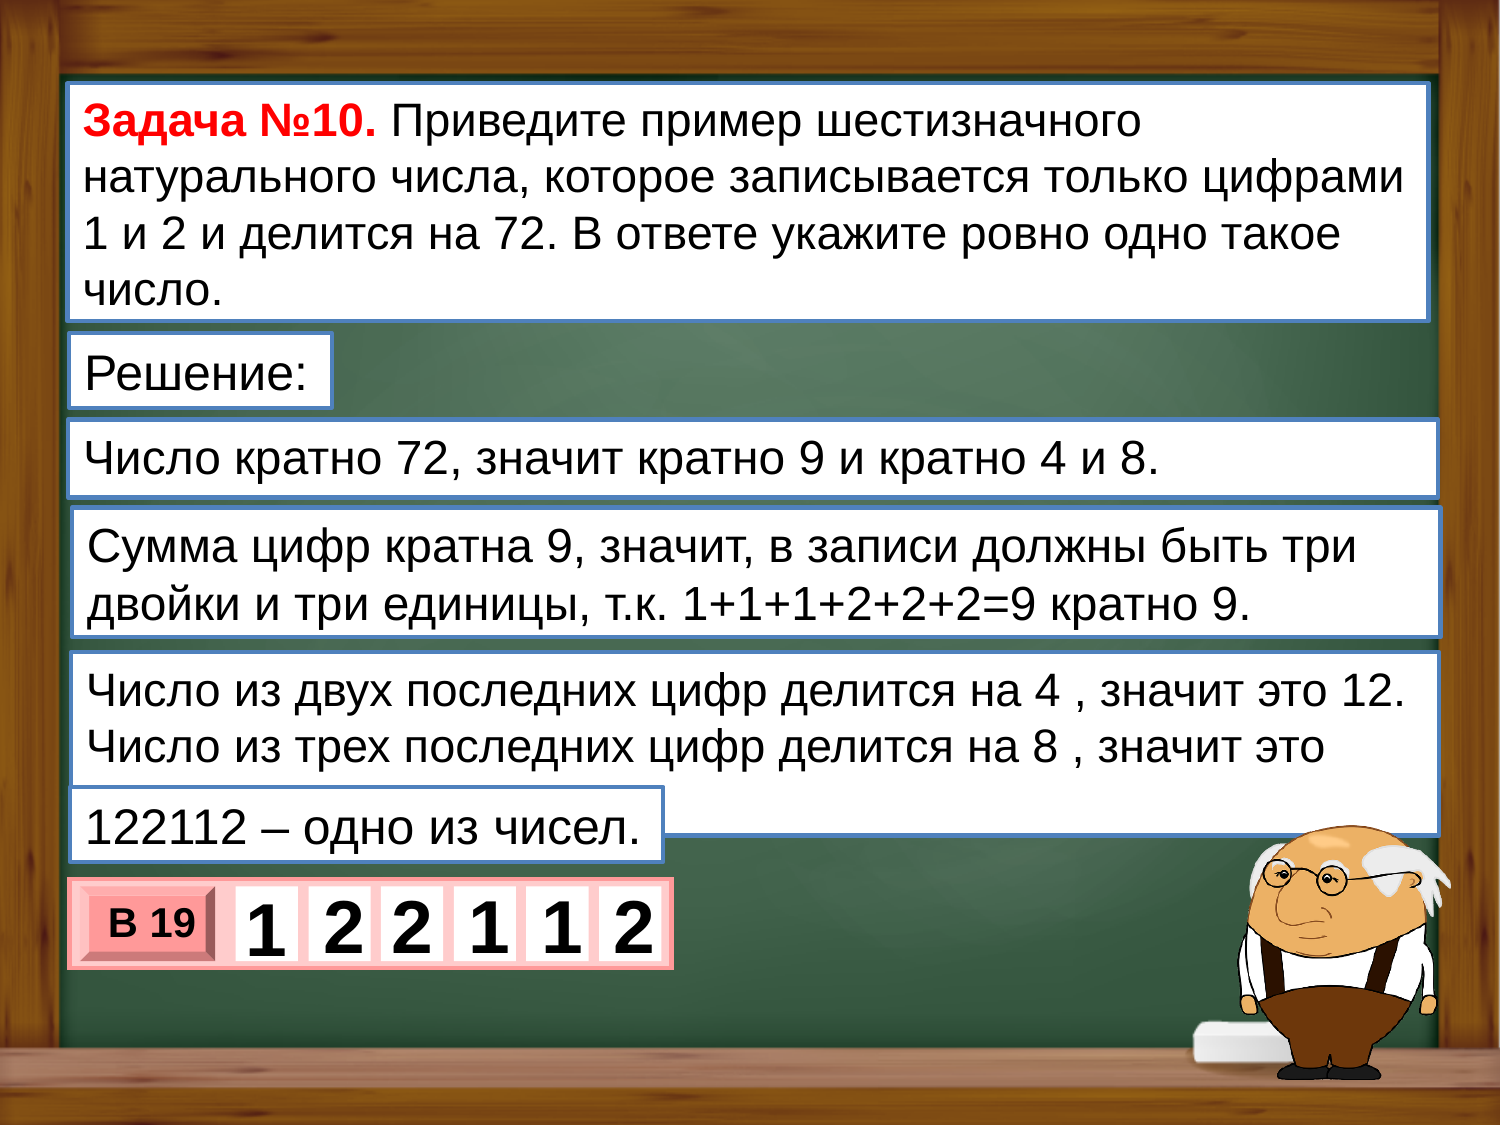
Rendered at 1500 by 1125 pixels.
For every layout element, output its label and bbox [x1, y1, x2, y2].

text_box [69, 867, 672, 981]
picture [0, 0, 1500, 1125]
